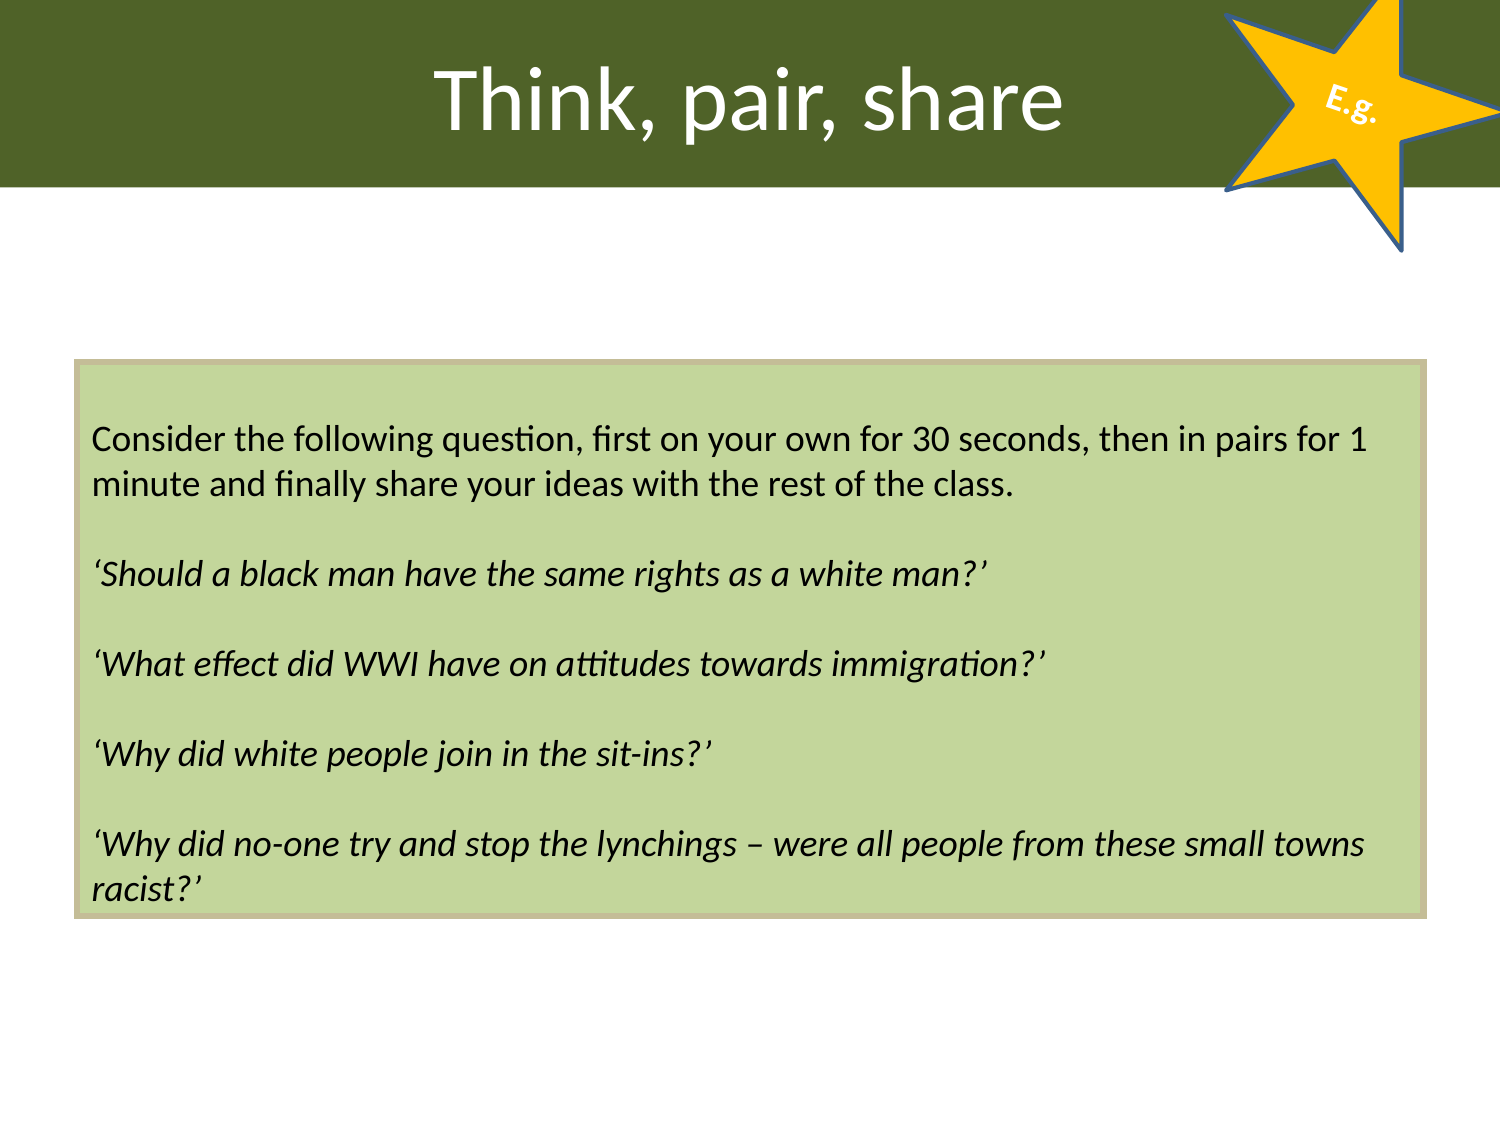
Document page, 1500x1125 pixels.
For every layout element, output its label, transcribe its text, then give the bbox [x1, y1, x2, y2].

text_box Think, pair, share [0, 0, 1202, 188]
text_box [1207, 0, 1500, 229]
text_box Consider the following question, first on your own for 30 seconds, then in pairs for 1 minute and finally share your ideas with the rest of the class. ‘Should a black man have the same rights as a white man?’ ‘What effect did WWI have on attitudes towards immigration?’ ‘Why did white people join in the sit-ins?’ ‘Why did no-one try and stop the lynchings – were all people from these small towns racist?’ [76, 361, 1424, 917]
